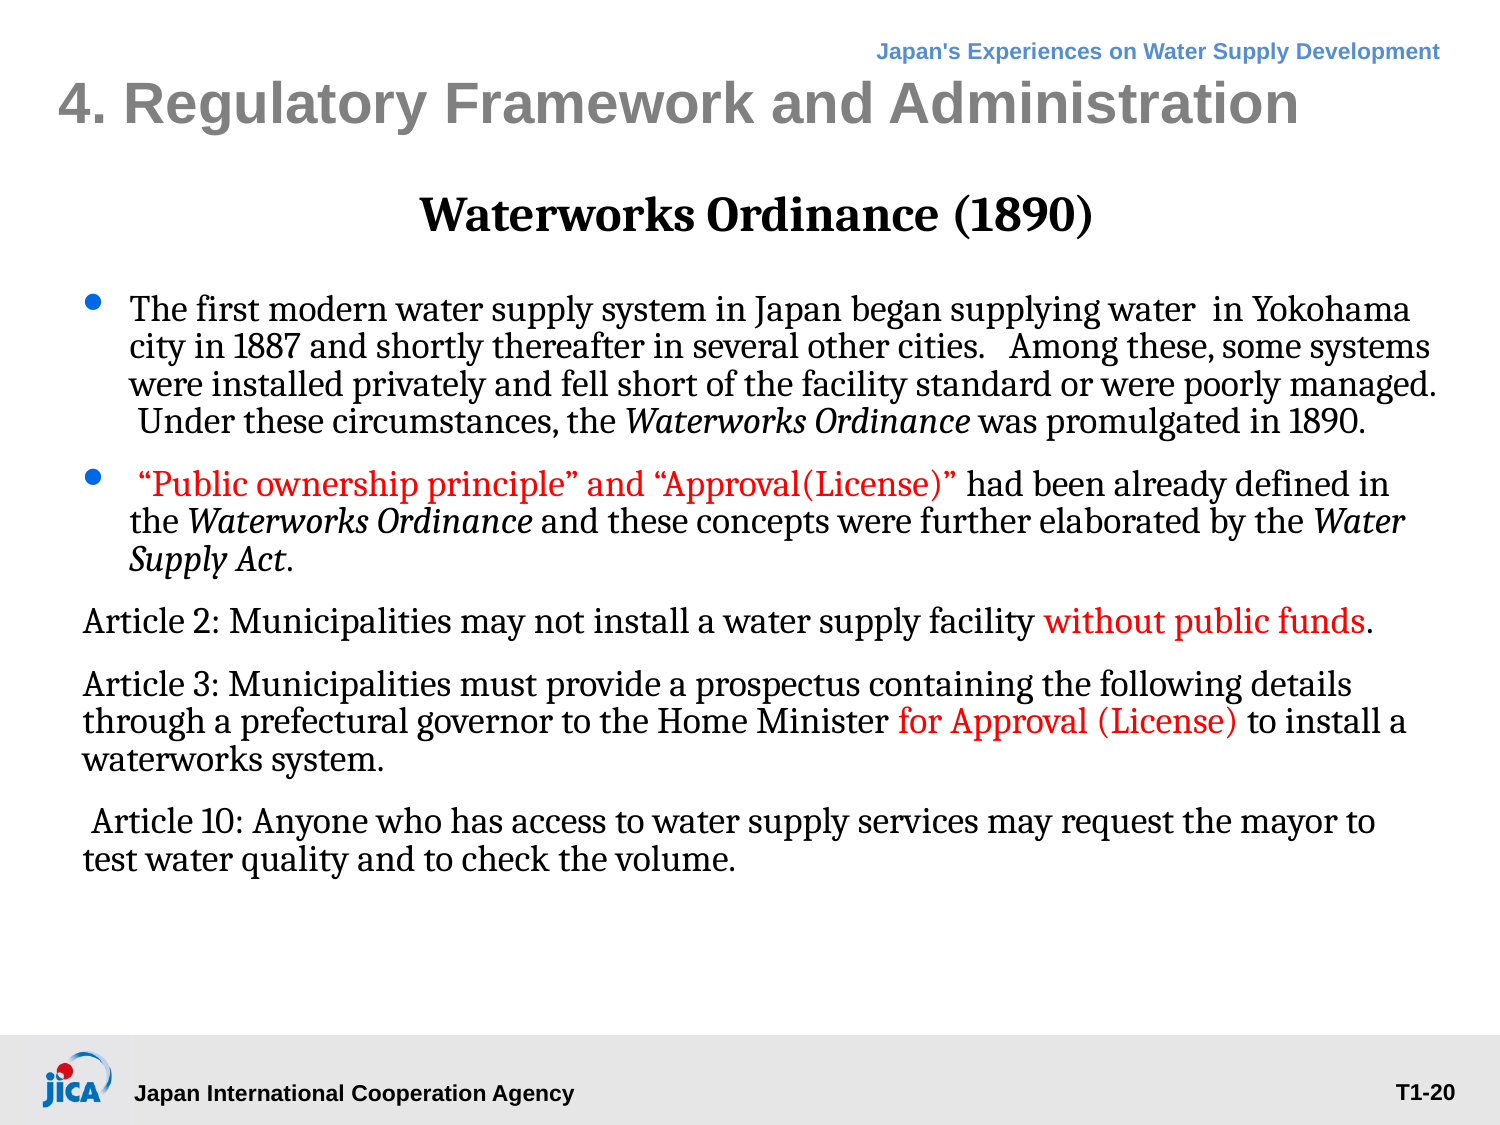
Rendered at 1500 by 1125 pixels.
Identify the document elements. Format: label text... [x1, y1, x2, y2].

text_box 4. Regulatory Framework and Administration [58, 41, 1406, 160]
text_box Waterworks Ordinance (1890) [46, 181, 1464, 242]
picture [26, 1035, 133, 1125]
list The first modern water supply system in Japan began supplying water in Yokohama city in 1887 and shortly thereafter in several other cities. Among these, some systems were installed privately and fell short of the facility standard or were poorly managed. Under these circumstances, the Waterworks Ordinance was promulgated in 1890. “Public ownership principle” and “Approval(License)” had been already defined in the Waterworks Ordinance and these concepts were further elaborated by the Water Supply Act. Article 2: Municipalities may not install a water supply facility without public funds. Article 3: Municipalities must provide a prospectus containing the following details through a prefectural governor to the Home Minister for Approval (License) to install a waterworks system. Article 10: Anyone who has access to water supply services may request the mayor to test water quality and to check the volume. [59, 242, 1462, 942]
